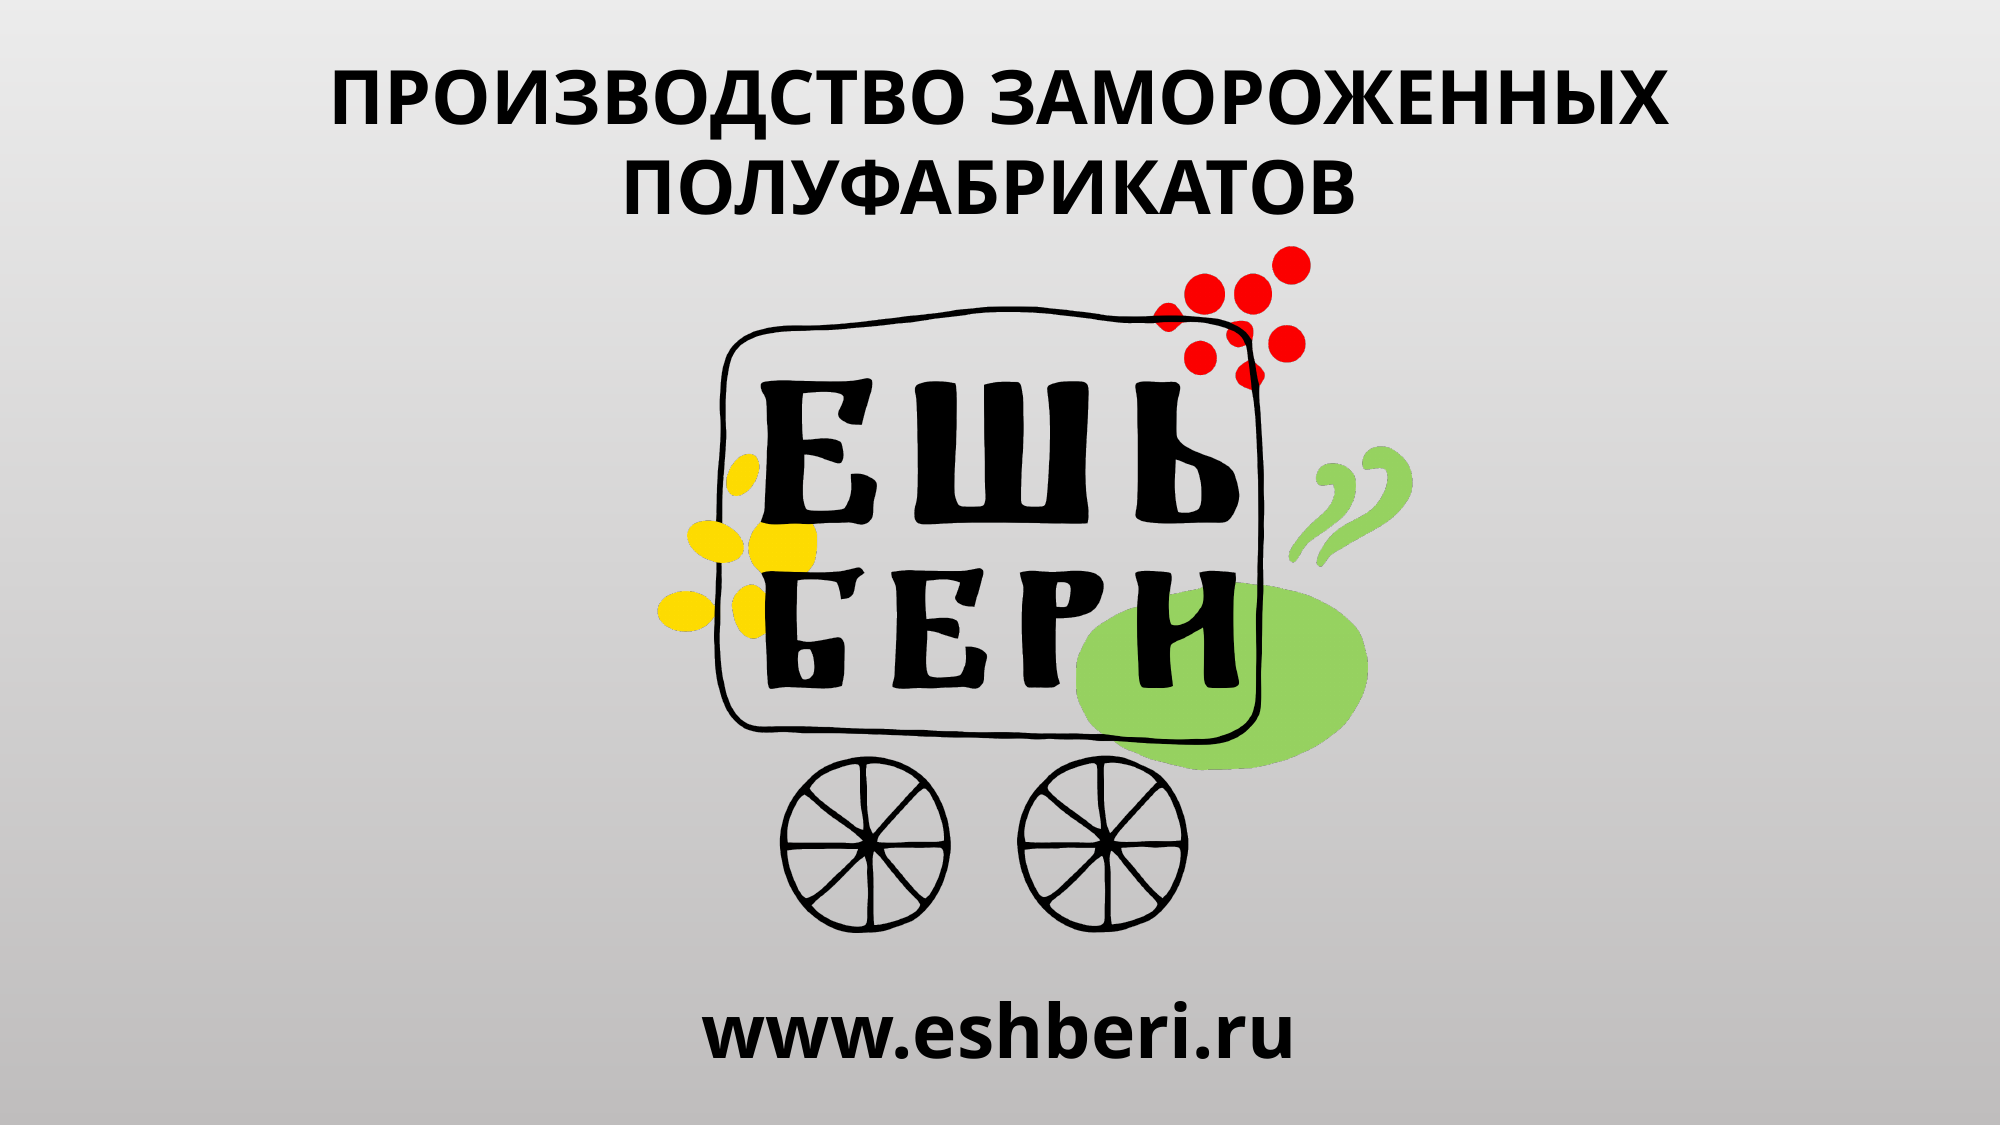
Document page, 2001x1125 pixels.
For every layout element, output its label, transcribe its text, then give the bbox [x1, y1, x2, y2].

text_box www.eshberi.ru [100, 976, 1898, 1082]
picture [433, 131, 1567, 1023]
text_box ПРОИЗВОДСТВО ЗАМОРОЖЕННЫХ ПОЛУФАБРИКАТОВ [100, 42, 1898, 237]
